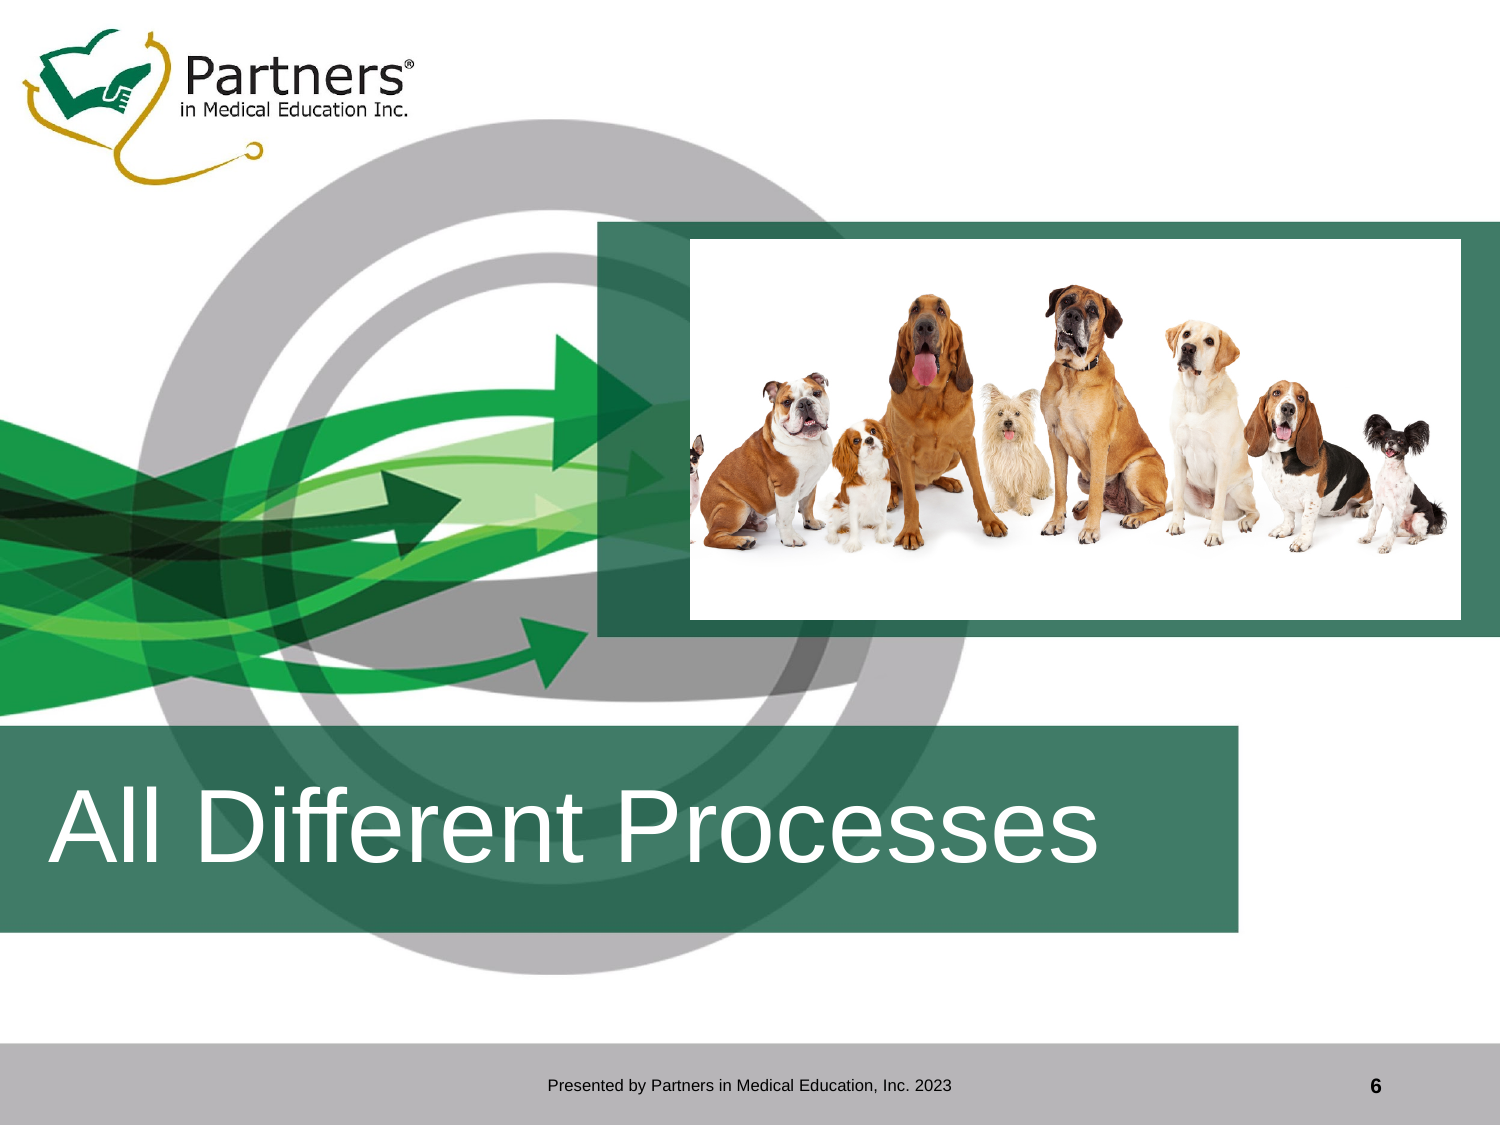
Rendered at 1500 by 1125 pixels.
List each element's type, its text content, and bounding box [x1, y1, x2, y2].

picture [0, 0, 1500, 1125]
footer Presented by Partners in Medical Education, Inc. 2023 [496, 1055, 1004, 1116]
subtitle All Different Processes [22, 737, 1212, 921]
slide_number 6 [1059, 1055, 1397, 1116]
